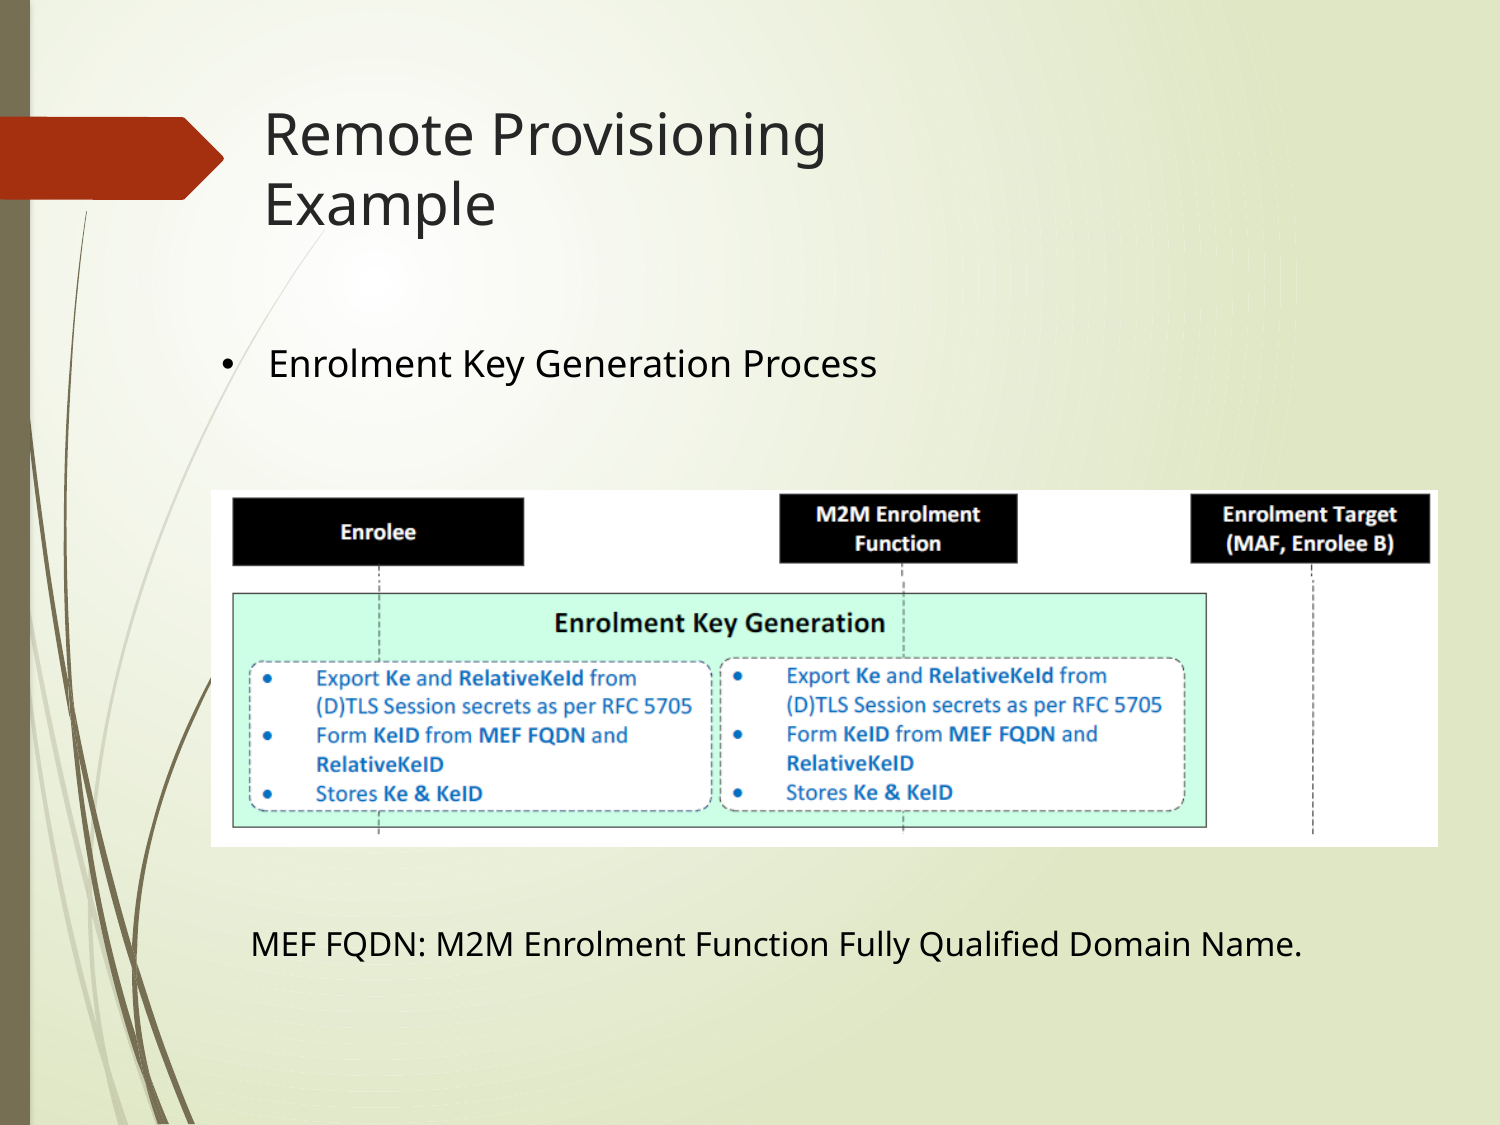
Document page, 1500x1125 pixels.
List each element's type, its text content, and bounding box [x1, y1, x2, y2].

picture [211, 490, 1438, 847]
title Remote Provisioning Example [248, 89, 1329, 300]
text_box Enrolment Key Generation Process [206, 333, 893, 393]
text_box MEF FQDN: M2M Enrolment Function Fully Qualified Domain Name. [235, 915, 1486, 971]
